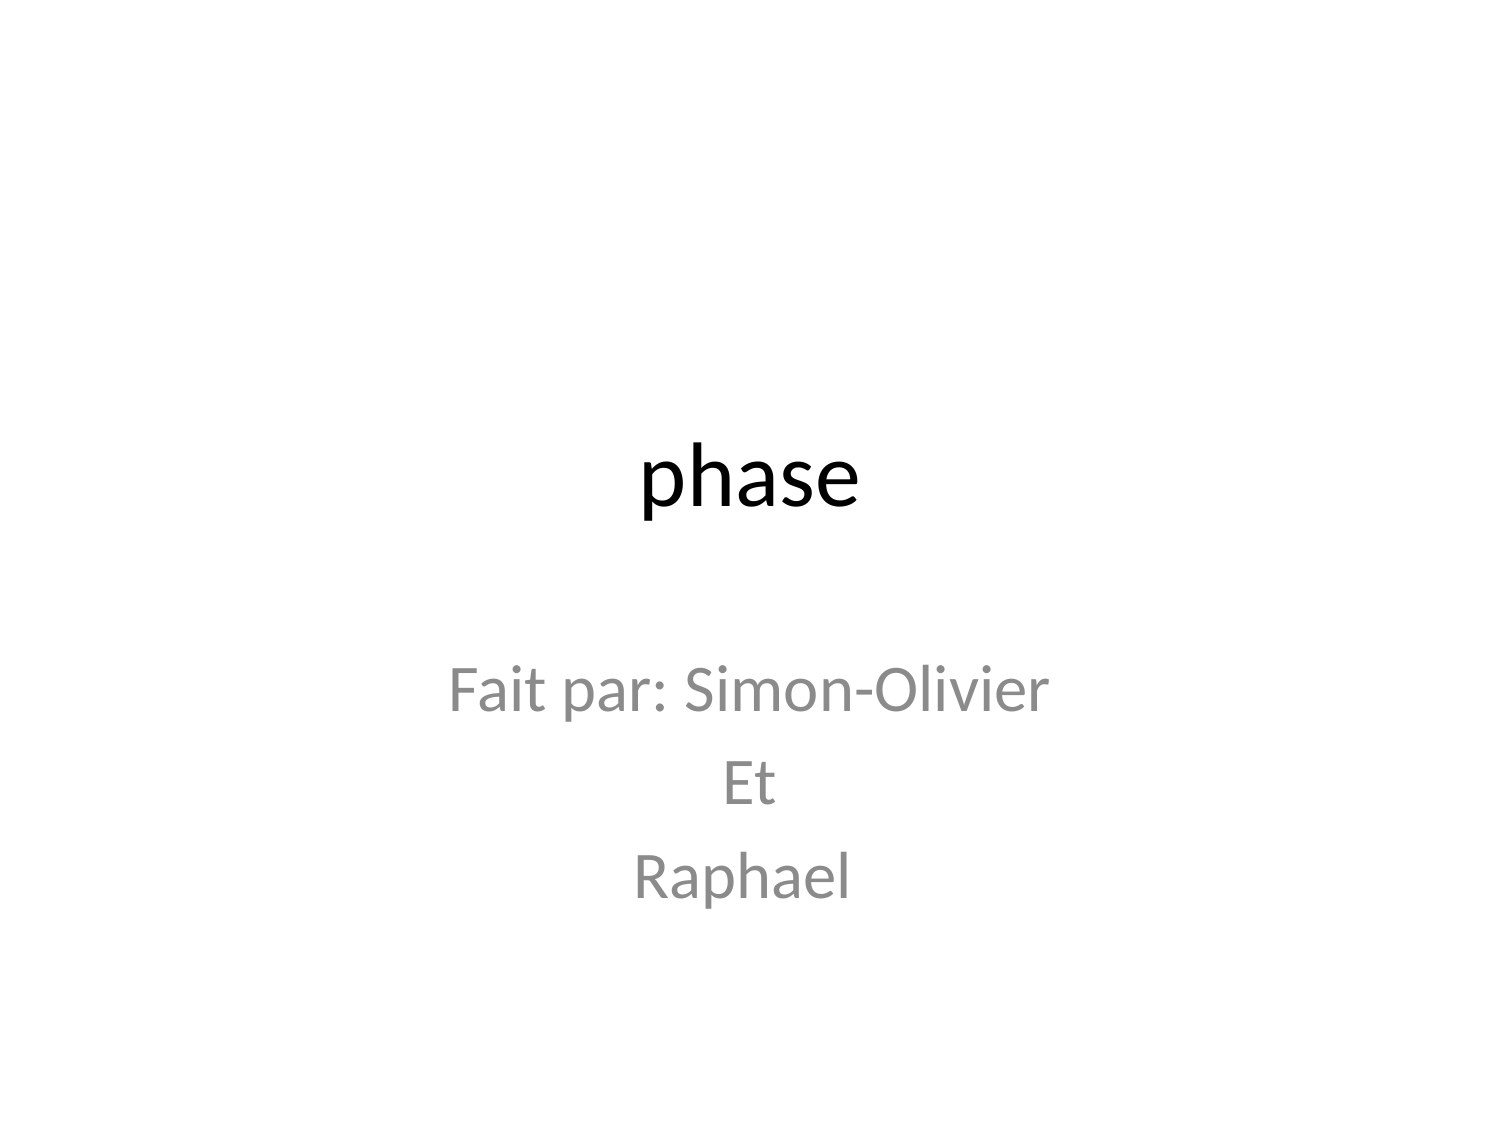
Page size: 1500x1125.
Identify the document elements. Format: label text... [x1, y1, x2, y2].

title phase [112, 349, 1388, 591]
subtitle Fait par: Simon-Olivier Et Raphael [225, 637, 1275, 925]
